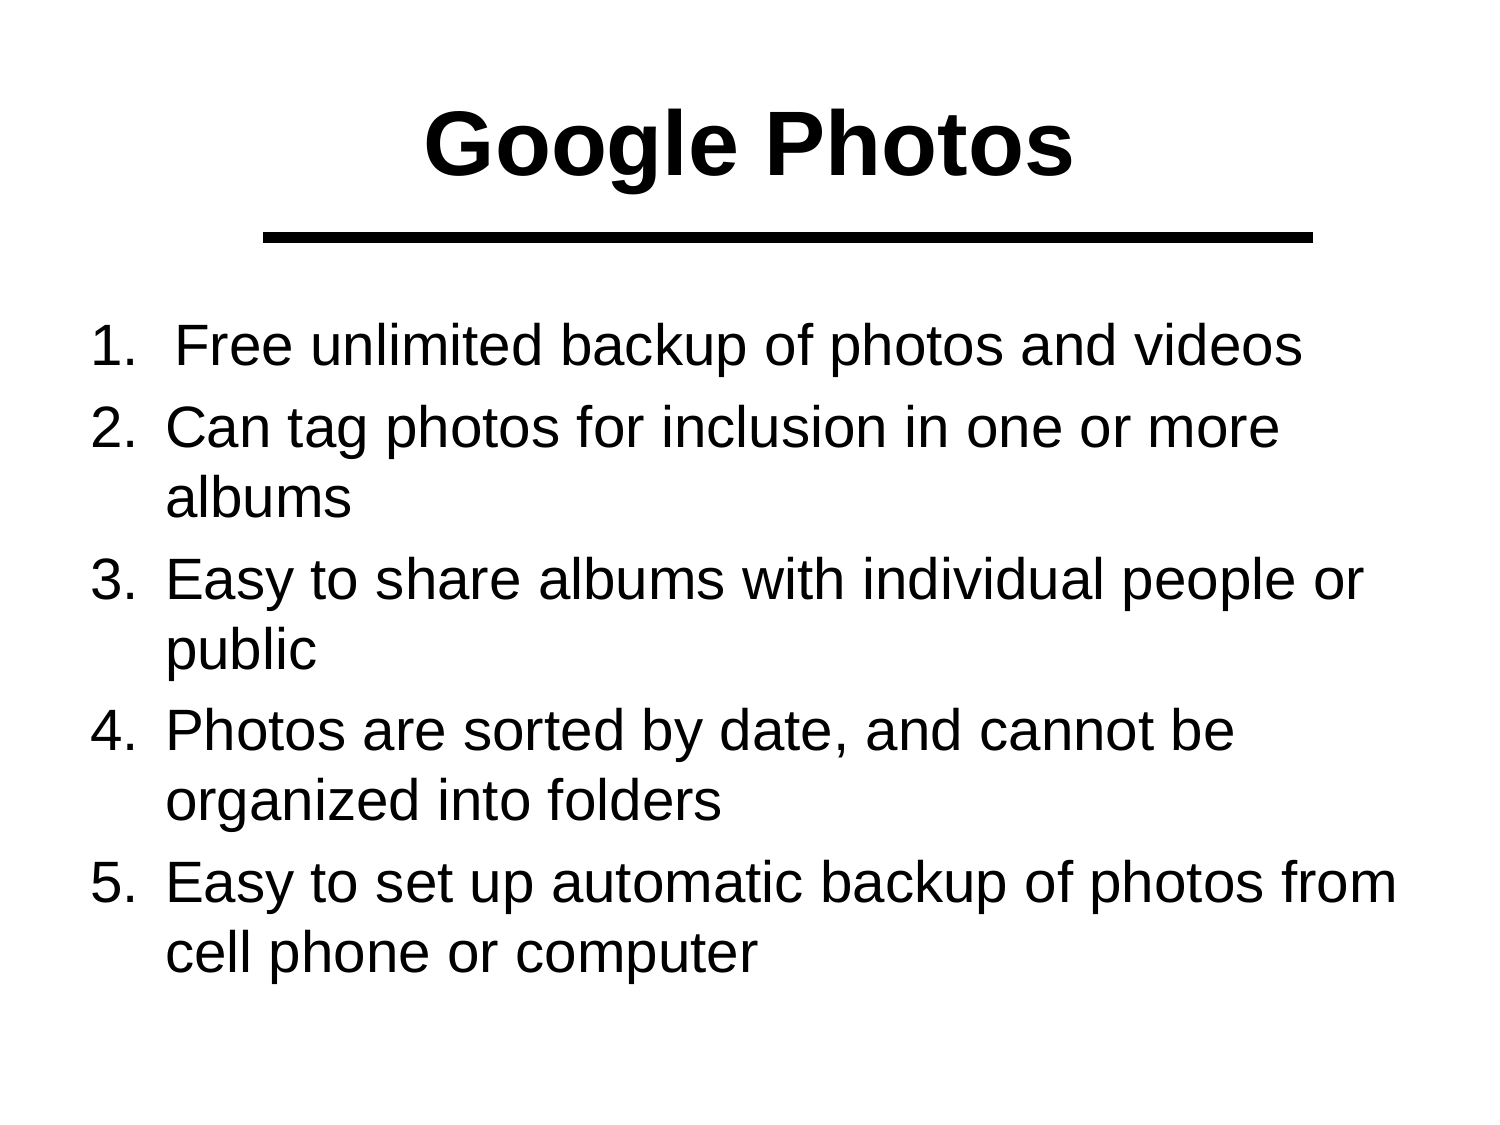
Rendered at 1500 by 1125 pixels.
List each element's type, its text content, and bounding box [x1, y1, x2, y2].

list Free unlimited backup of photos and videos Can tag photos for inclusion in one or more albums Easy to share albums with individual people or public Photos are sorted by date, and cannot be organized into folders Easy to set up automatic backup of photos from cell phone or computer [75, 299, 1425, 1043]
title Google Photos [75, 45, 1425, 233]
